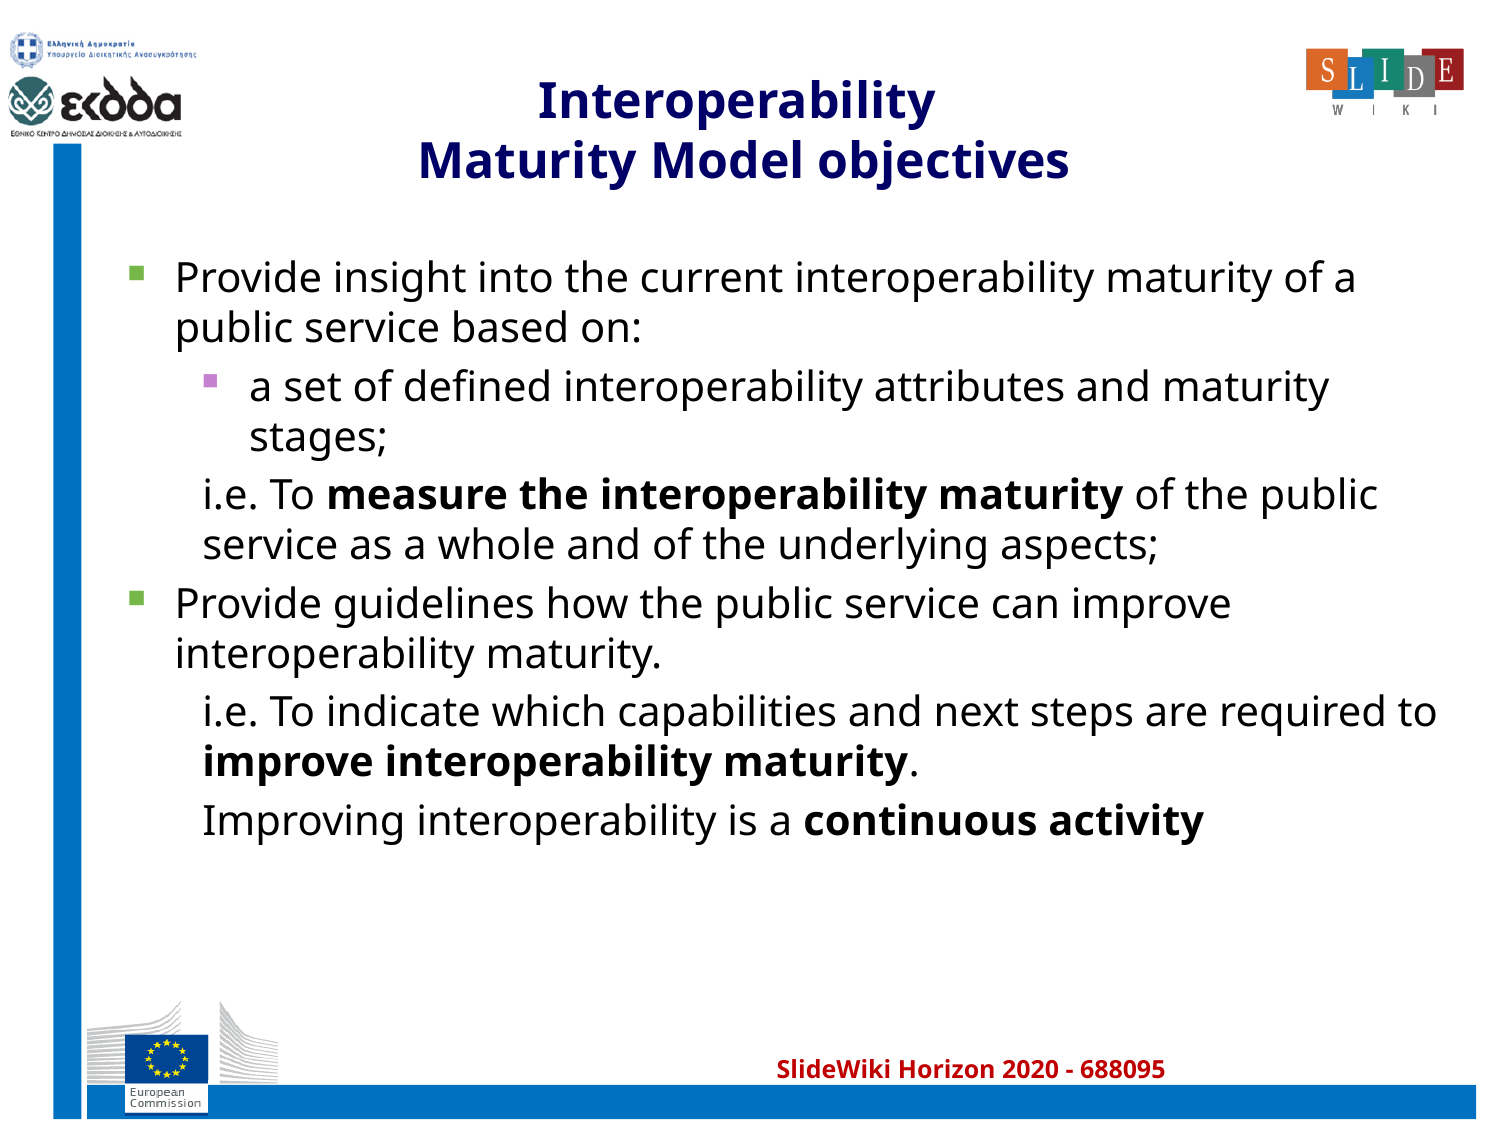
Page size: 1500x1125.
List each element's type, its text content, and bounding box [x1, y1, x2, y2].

list Provide insight into the current interoperability maturity of a public service based on: a set of defined interoperability attributes and maturity stages; i.e. To measure the interoperability maturity of the public service as a whole and of the underlying aspects; Provide guidelines how the public service can improve interoperability maturity. i.e. To indicate which capabilities and next steps are required to improve interoperability maturity. Improving interoperability is a continuous activity [111, 243, 1470, 1007]
picture [87, 1001, 278, 1116]
picture [1293, 34, 1474, 132]
title Interoperability Maturity Model objectives [182, 54, 1306, 197]
picture [0, 29, 204, 143]
